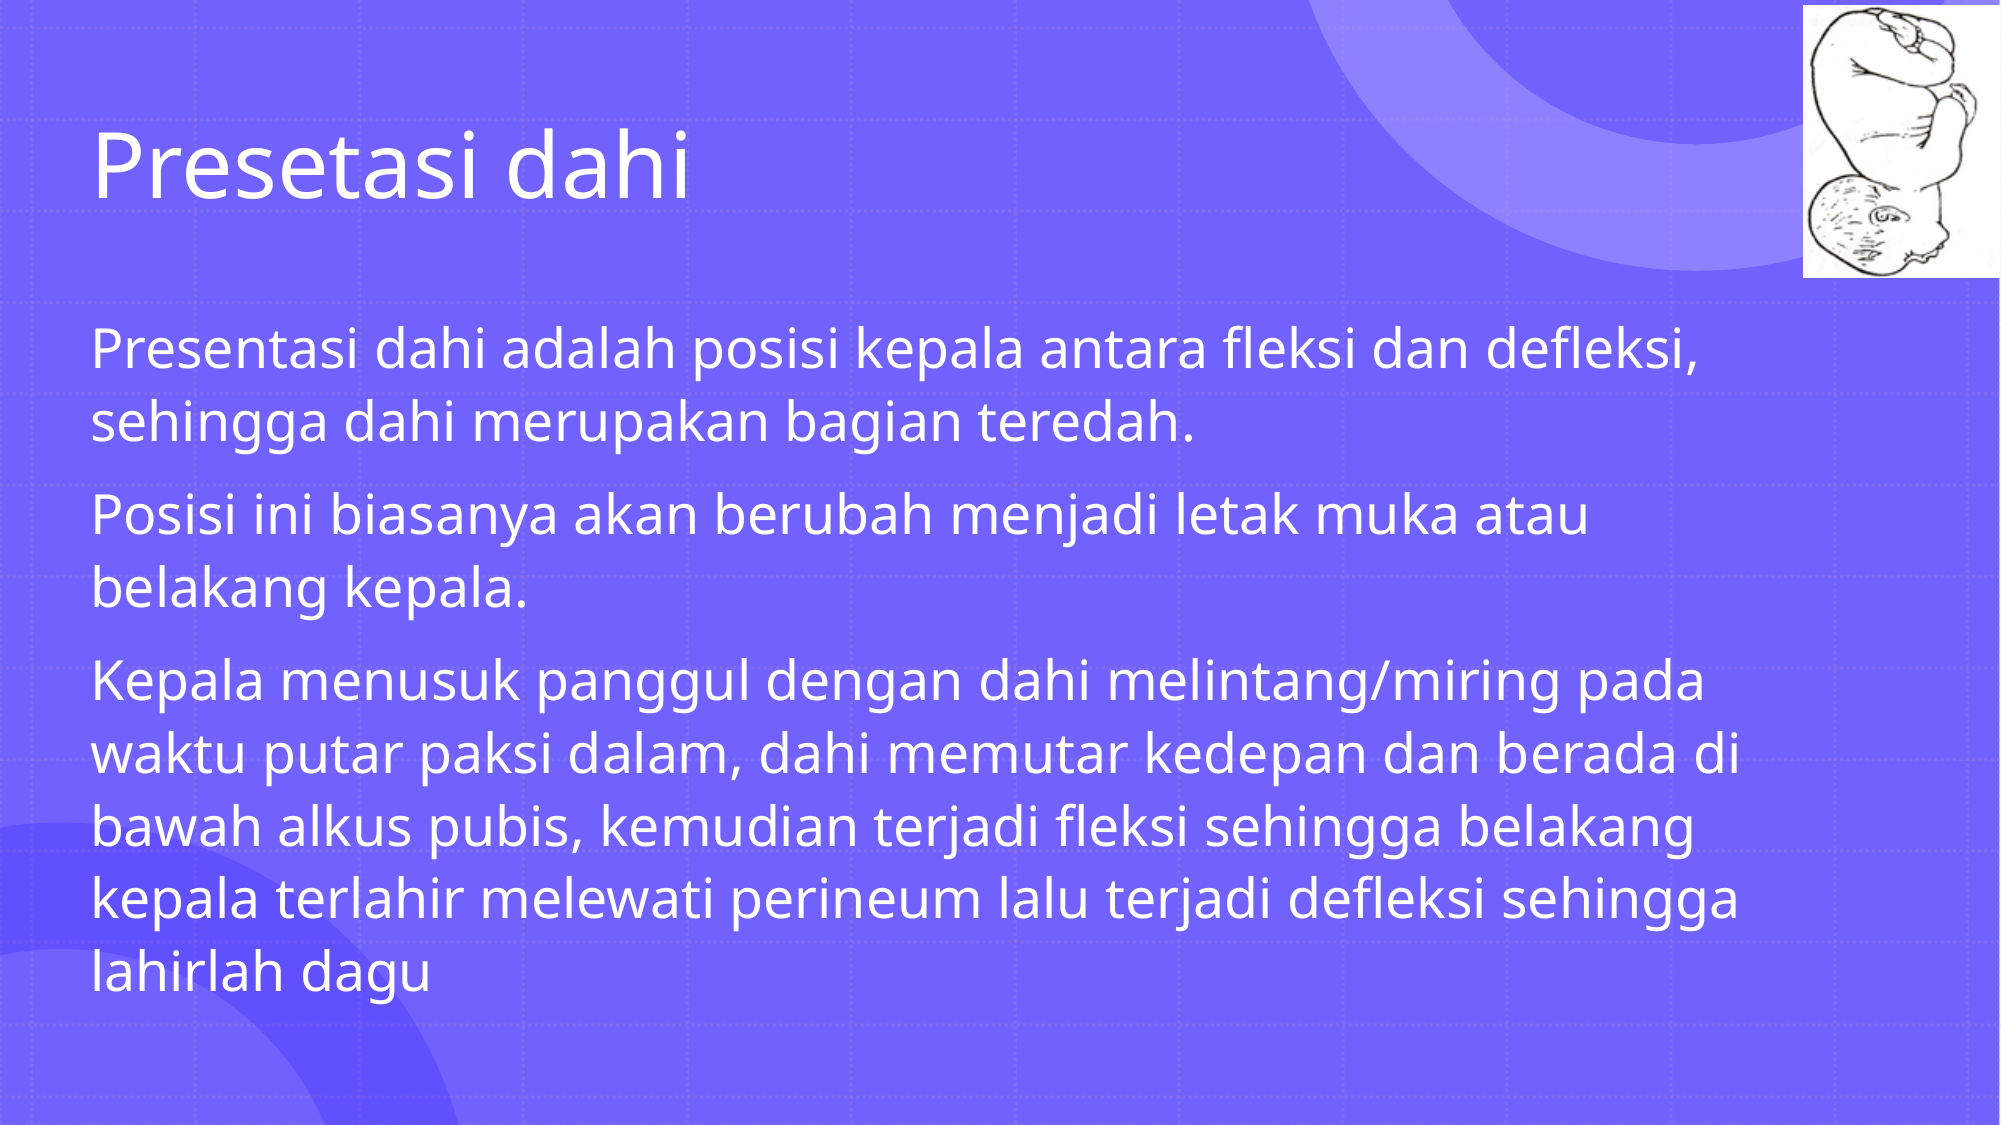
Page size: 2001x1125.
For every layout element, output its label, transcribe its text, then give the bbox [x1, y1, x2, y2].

picture [1803, 5, 2000, 278]
list Presentasi dahi adalah posisi kepala antara fleksi dan defleksi, sehingga dahi merupakan bagian teredah. Posisi ini biasanya akan berubah menjadi letak muka atau belakang kepala. Kepala menusuk panggul dengan dahi melintang/miring pada waktu putar paksi dalam, dahi memutar kedepan dan berada di bawah alkus pubis, kemudian terjadi fleksi sehingga belakang kepala terlahir melewati perineum lalu terjadi defleksi sehingga lahirlah dagu [75, 299, 1834, 1014]
title Presetasi dahi [75, 59, 1803, 278]
